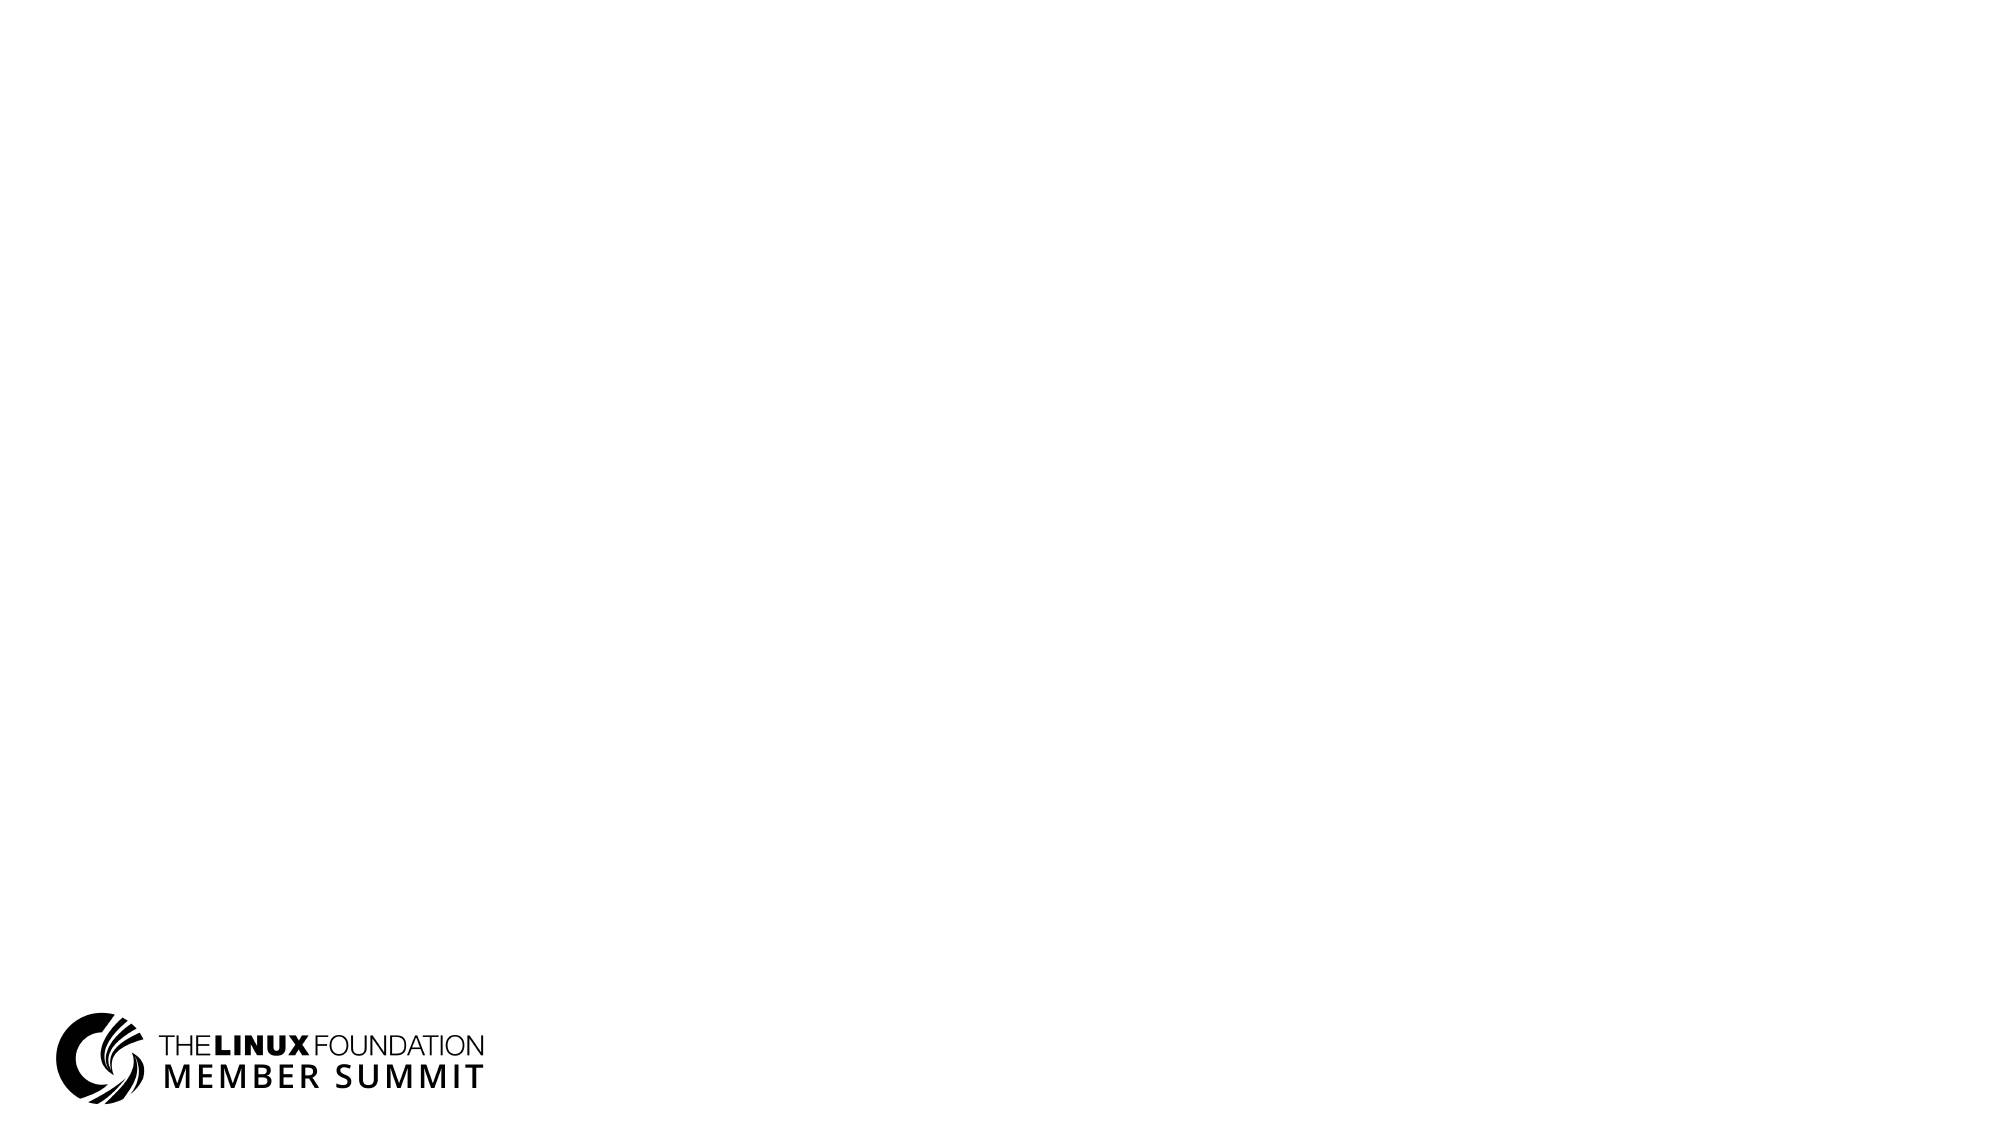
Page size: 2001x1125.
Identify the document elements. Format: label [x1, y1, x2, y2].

picture [0, 911, 533, 1125]
